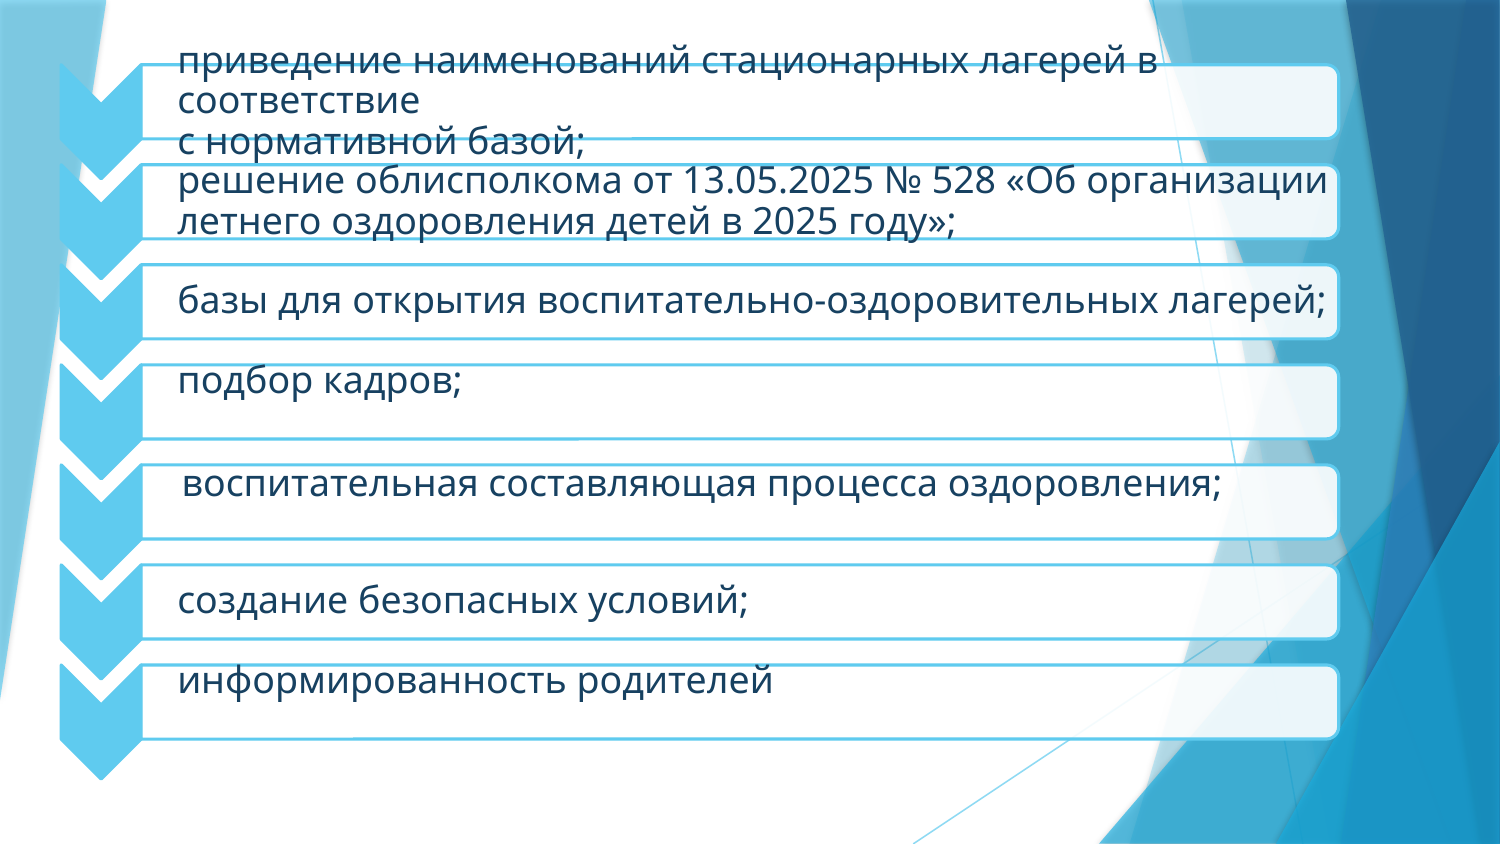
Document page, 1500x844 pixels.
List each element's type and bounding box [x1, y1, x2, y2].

text_box [60, 63, 1340, 780]
